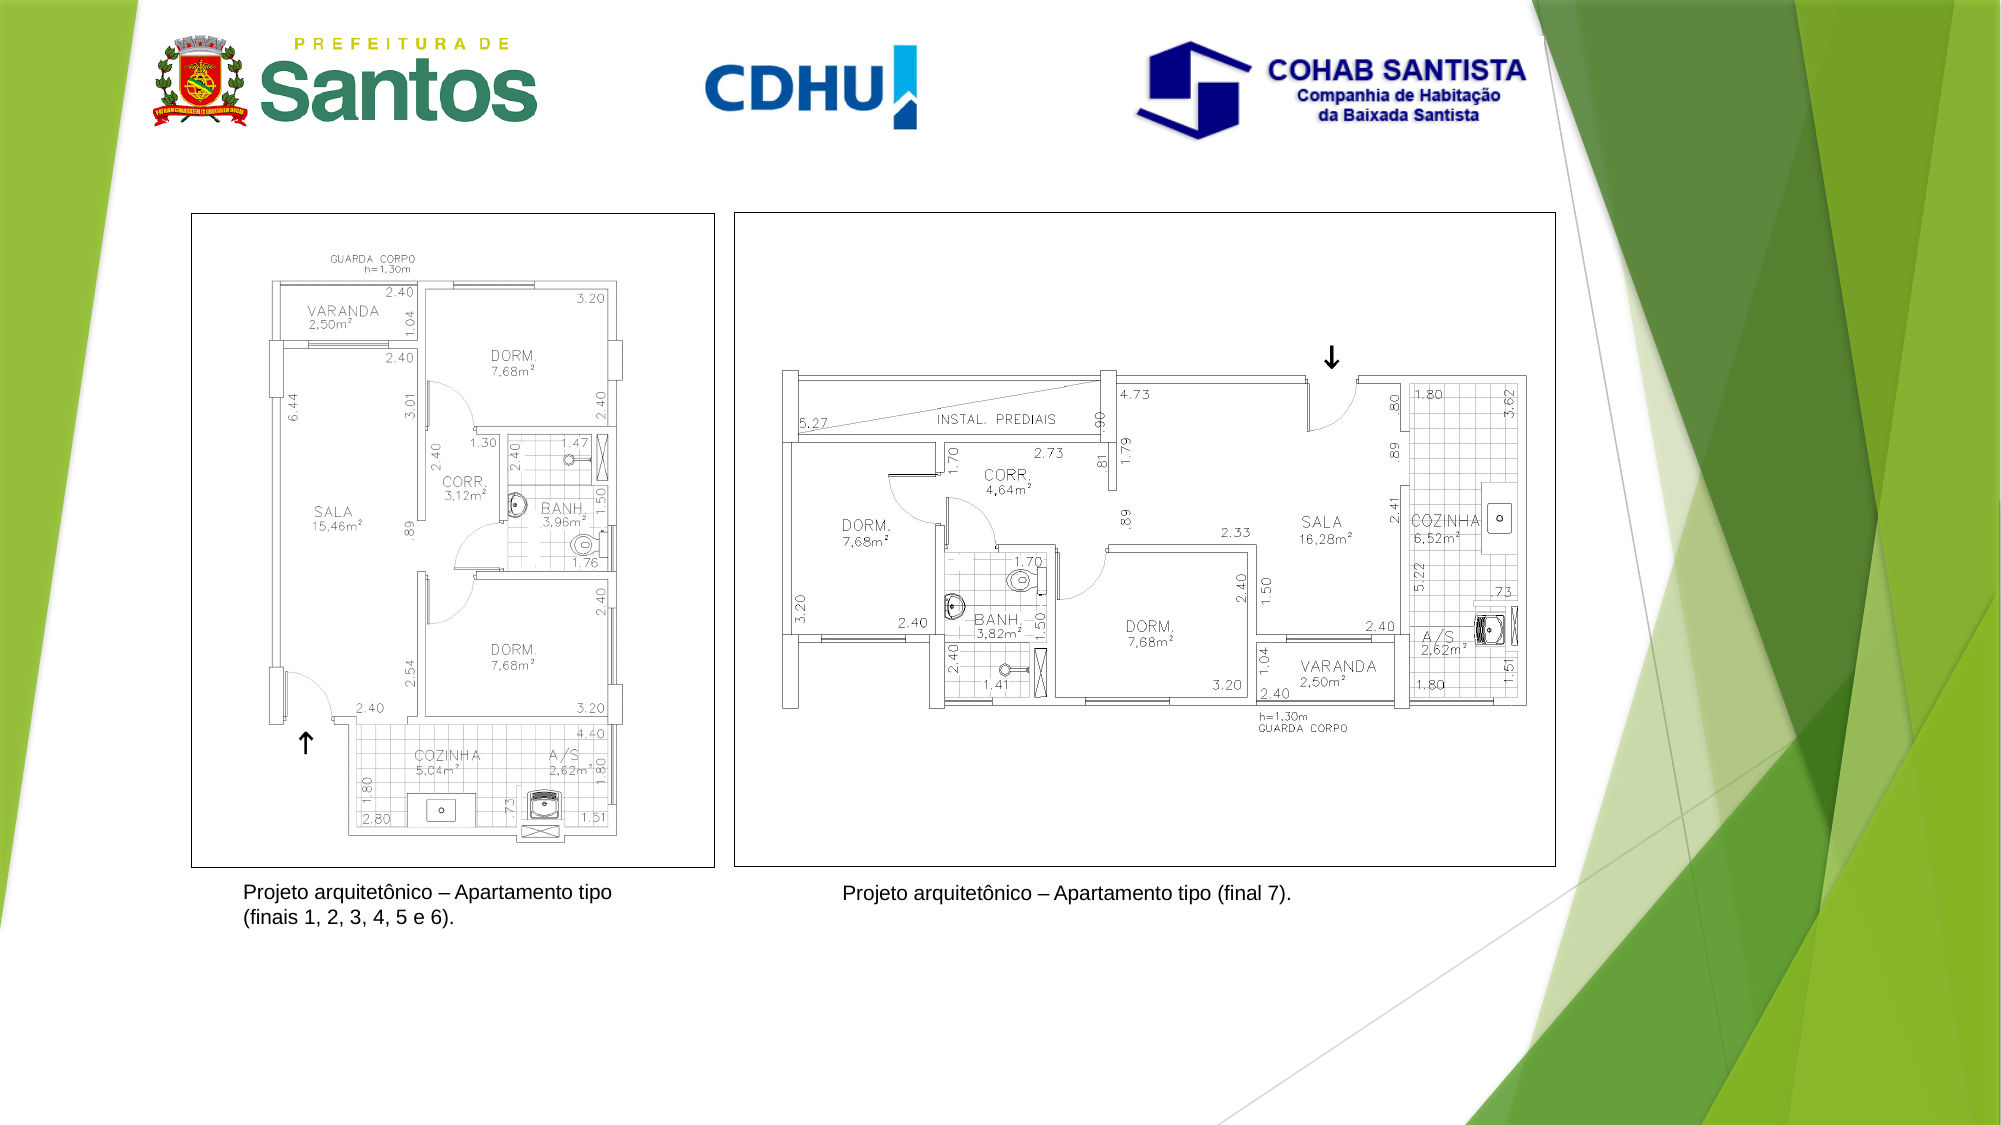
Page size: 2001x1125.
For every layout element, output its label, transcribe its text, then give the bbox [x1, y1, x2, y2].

picture [699, 42, 924, 134]
picture [125, 211, 1556, 867]
picture [1123, 36, 1545, 147]
text_box Projeto arquitetônico – Apartamento tipo (finais 1, 2, 3, 4, 5 e 6). [228, 871, 661, 936]
text_box Projeto arquitetônico – Apartamento tipo (final 7). [827, 875, 1508, 912]
picture [147, 32, 541, 130]
